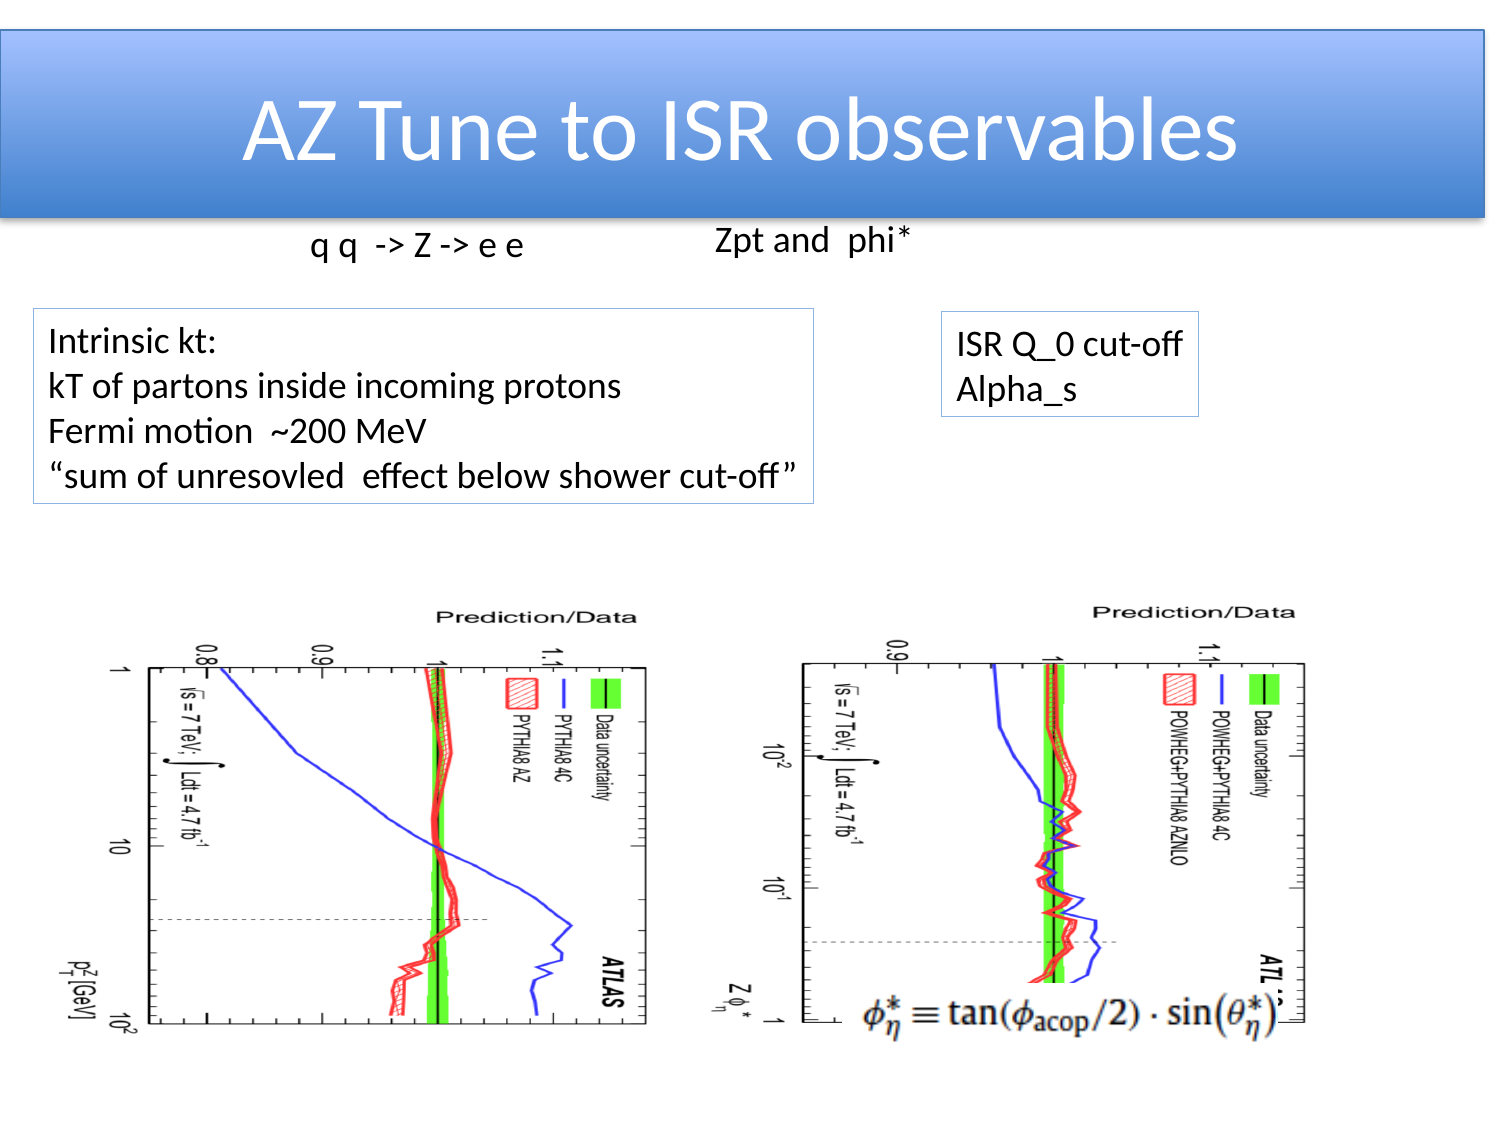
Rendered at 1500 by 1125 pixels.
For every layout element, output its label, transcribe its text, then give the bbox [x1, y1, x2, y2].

picture [792, 501, 1278, 1125]
text_box Zpt and phi* [700, 207, 940, 268]
text_box q q -> Z -> e e [286, 212, 548, 273]
title AZ Tune to ISR observables [0, 29, 1485, 218]
text_box Intrinsic kt: kT of partons inside incoming protons Fermi motion ~200 MeV “sum of unresovled effect below shower cut-off” [33, 308, 814, 504]
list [0, 506, 787, 1125]
text_box ISR Q_0 cut-off Alpha_s [941, 311, 1199, 417]
